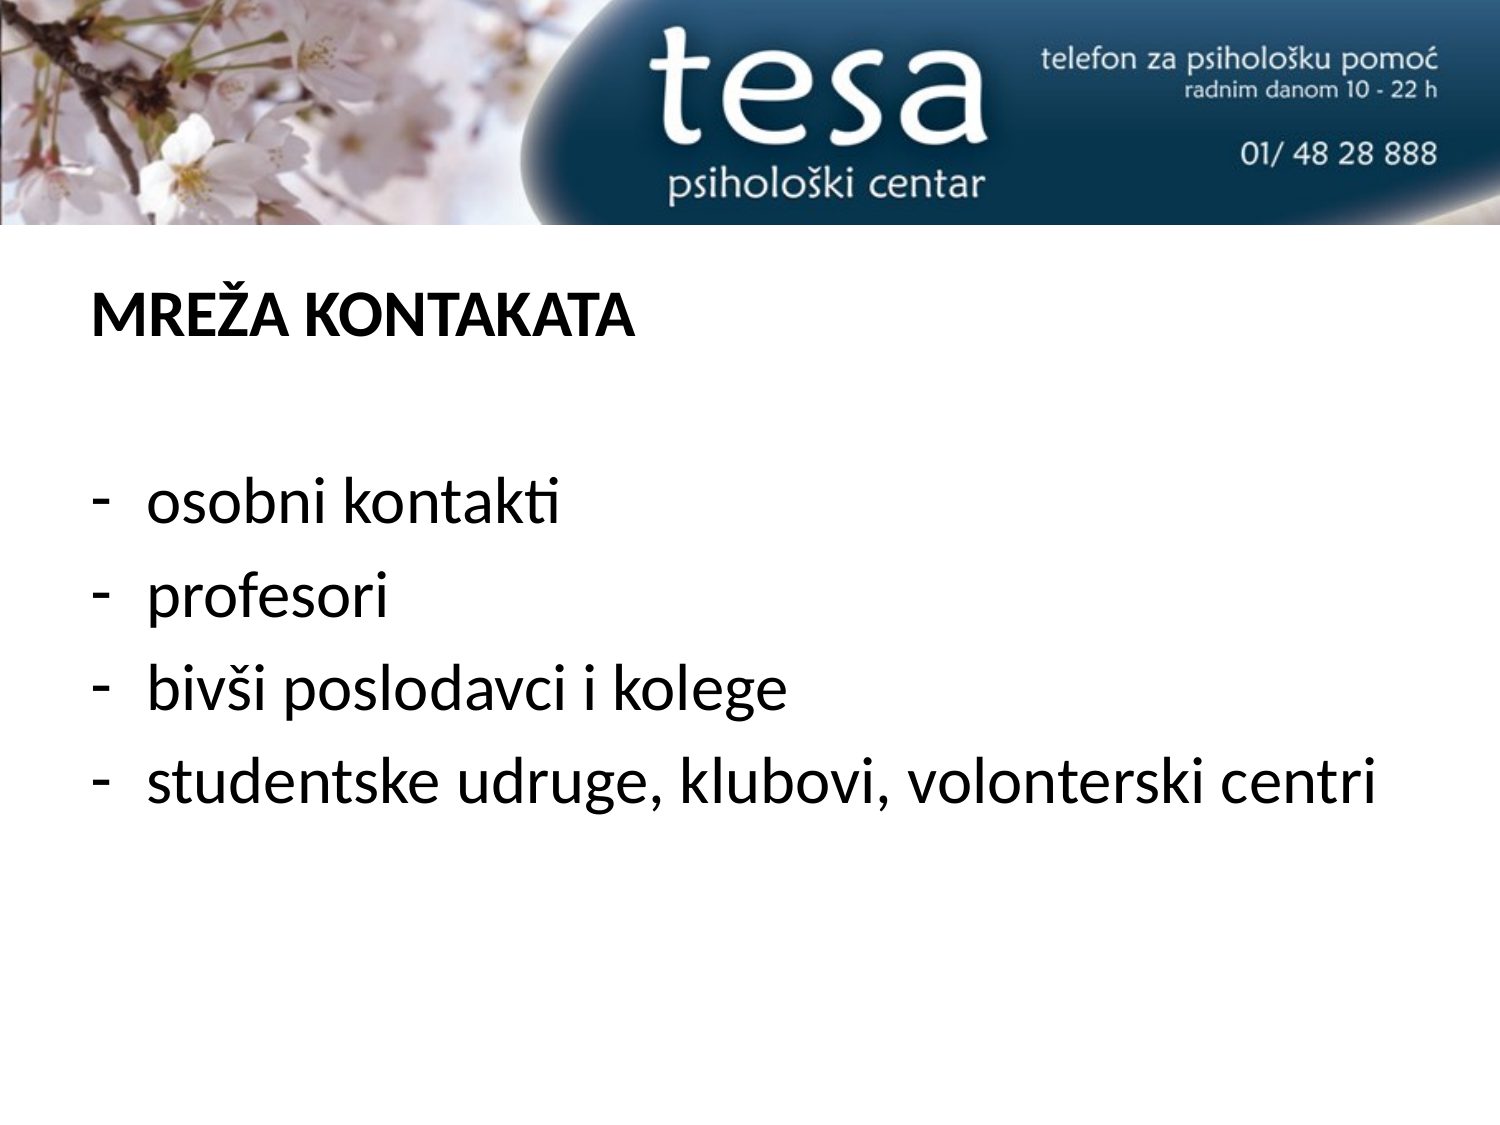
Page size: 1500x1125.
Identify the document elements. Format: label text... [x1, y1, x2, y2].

picture [0, 0, 1500, 226]
list MREŽA KONTAKATA osobni kontakti profesori bivši poslodavci i kolege studentske udruge, klubovi, volonterski centri [75, 262, 1425, 1005]
